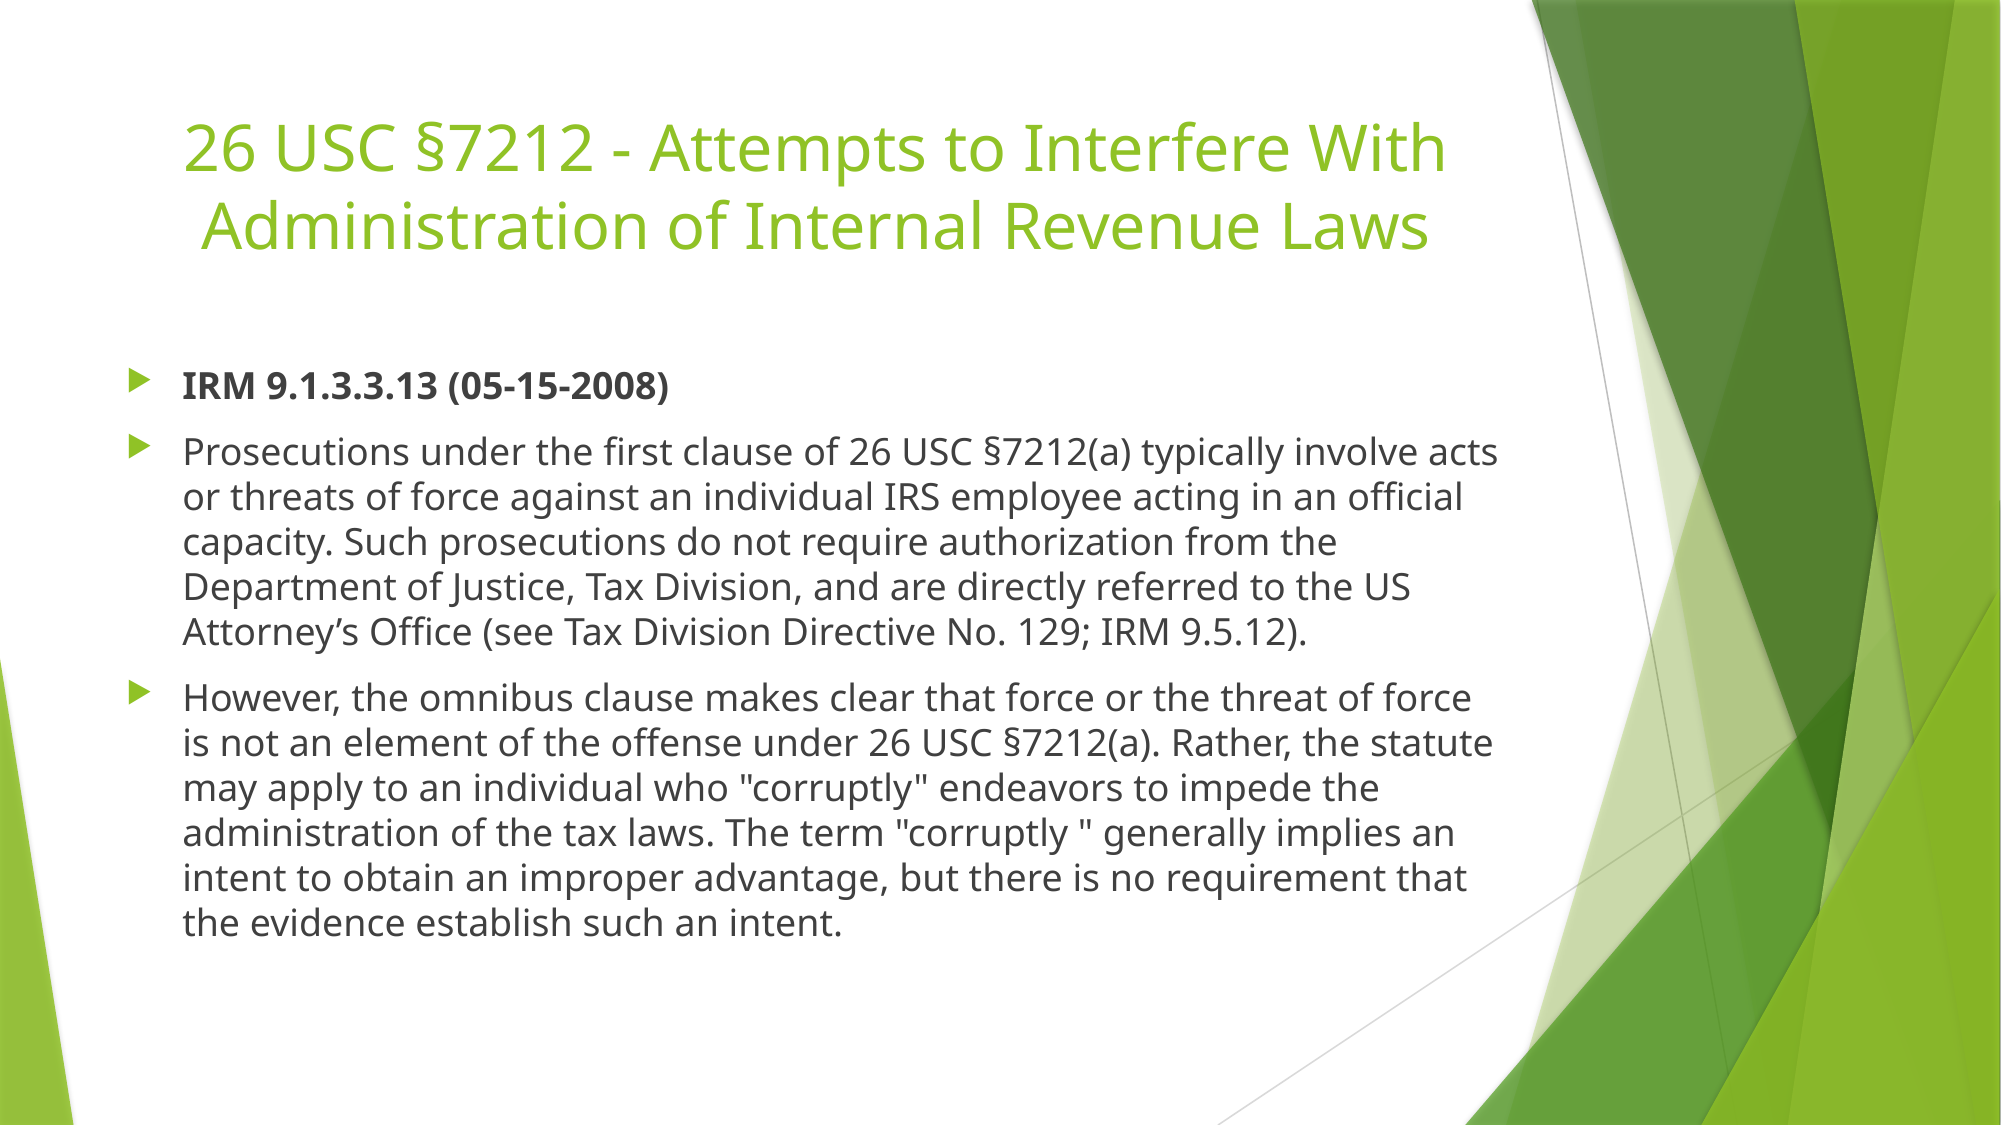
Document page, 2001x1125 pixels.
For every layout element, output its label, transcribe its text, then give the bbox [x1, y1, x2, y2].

title 26 USC §7212 - Attempts to Interfere With Administration of Internal Revenue Laws [111, 99, 1522, 317]
list IRM 9.1.3.3.13 (05-15-2008) Prosecutions under the first clause of 26 USC §7212(a) typically involve acts or threats of force against an individual IRS employee acting in an official capacity. Such prosecutions do not require authorization from the Department of Justice, Tax Division, and are directly referred to the US Attorney’s Office (see Tax Division Directive No. 129; IRM 9.5.12). However, the omnibus clause makes clear that force or the threat of force is not an element of the offense under 26 USC §7212(a). Rather, the statute may apply to an individual who "corruptly" endeavors to impede the administration of the tax laws. The term "corruptly " generally implies an intent to obtain an improper advantage, but there is no requirement that the evidence establish such an intent. [111, 354, 1522, 1048]
